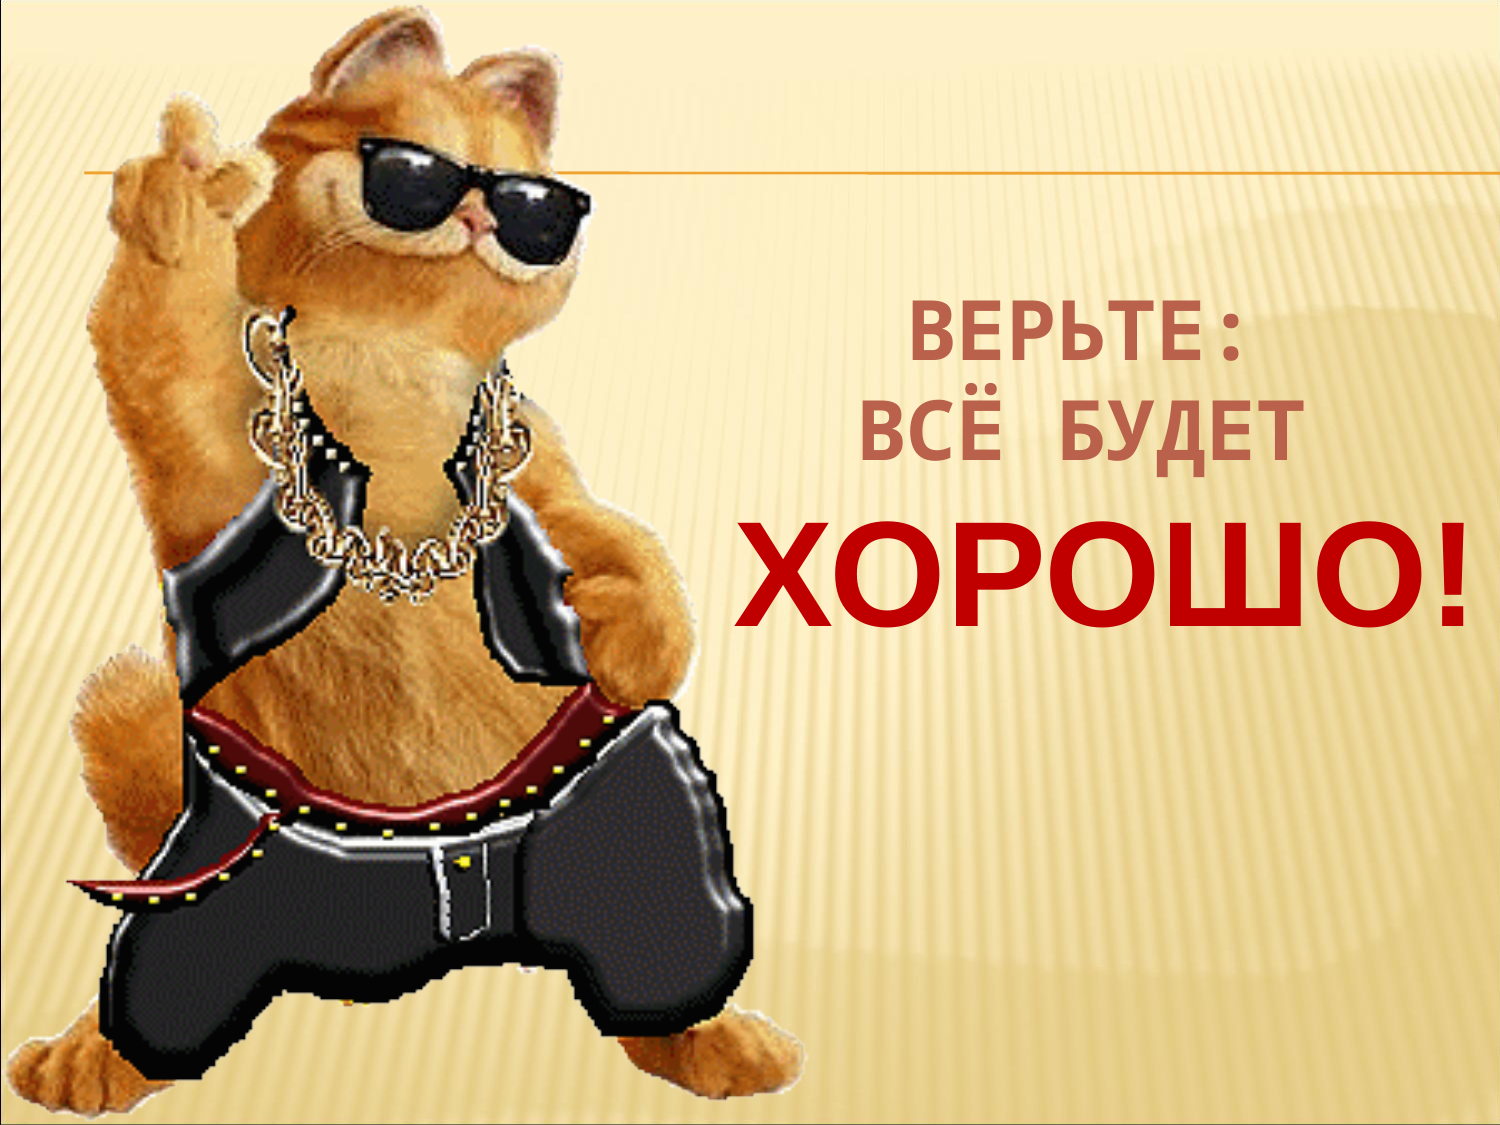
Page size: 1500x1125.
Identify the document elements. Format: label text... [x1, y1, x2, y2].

text_box ВЕРЬТЕ: ВСЁ БУДЕТ ХОРОШО! [815, 269, 1494, 665]
picture [0, 0, 1500, 1125]
